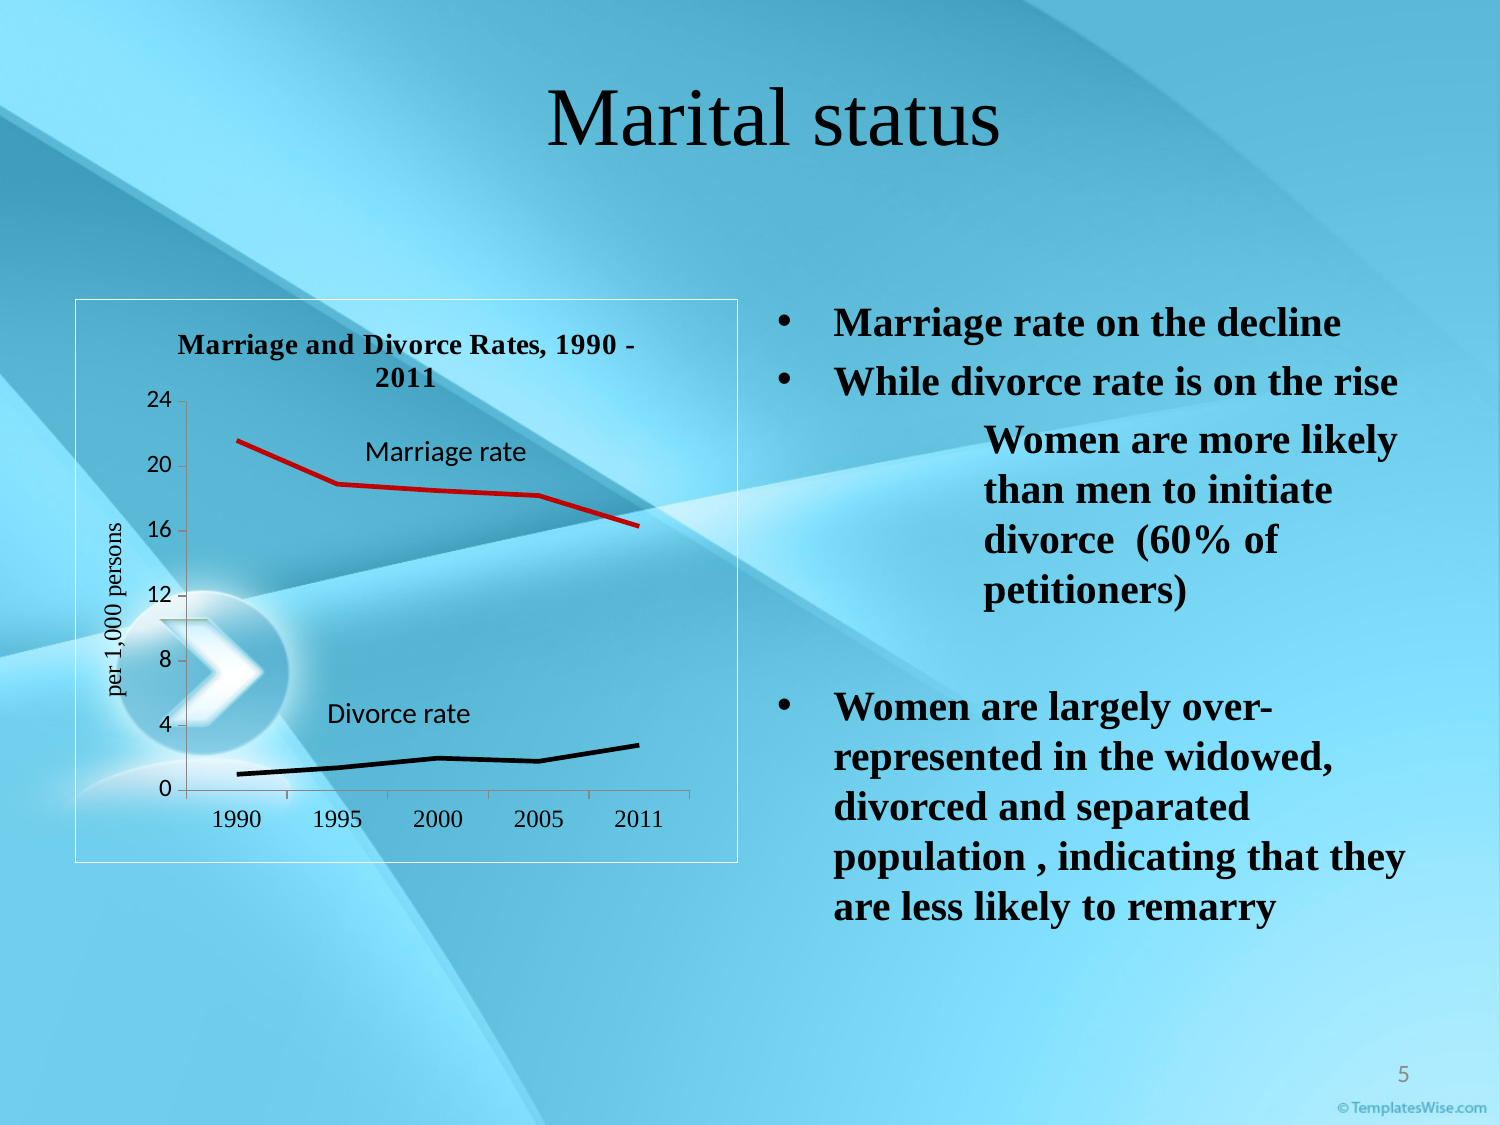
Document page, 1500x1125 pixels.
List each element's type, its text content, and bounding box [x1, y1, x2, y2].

picture [0, 0, 1500, 1125]
list Marriage rate on the decline While divorce rate is on the rise Women are more likely than men to initiate divorce (60% of petitioners) Women are largely over-represented in the widowed, divorced and separated population , indicating that they are less likely to remarry [761, 287, 1425, 1005]
slide_number 5 [1074, 1042, 1425, 1103]
chart [74, 299, 738, 863]
title Marital status [99, 37, 1450, 188]
